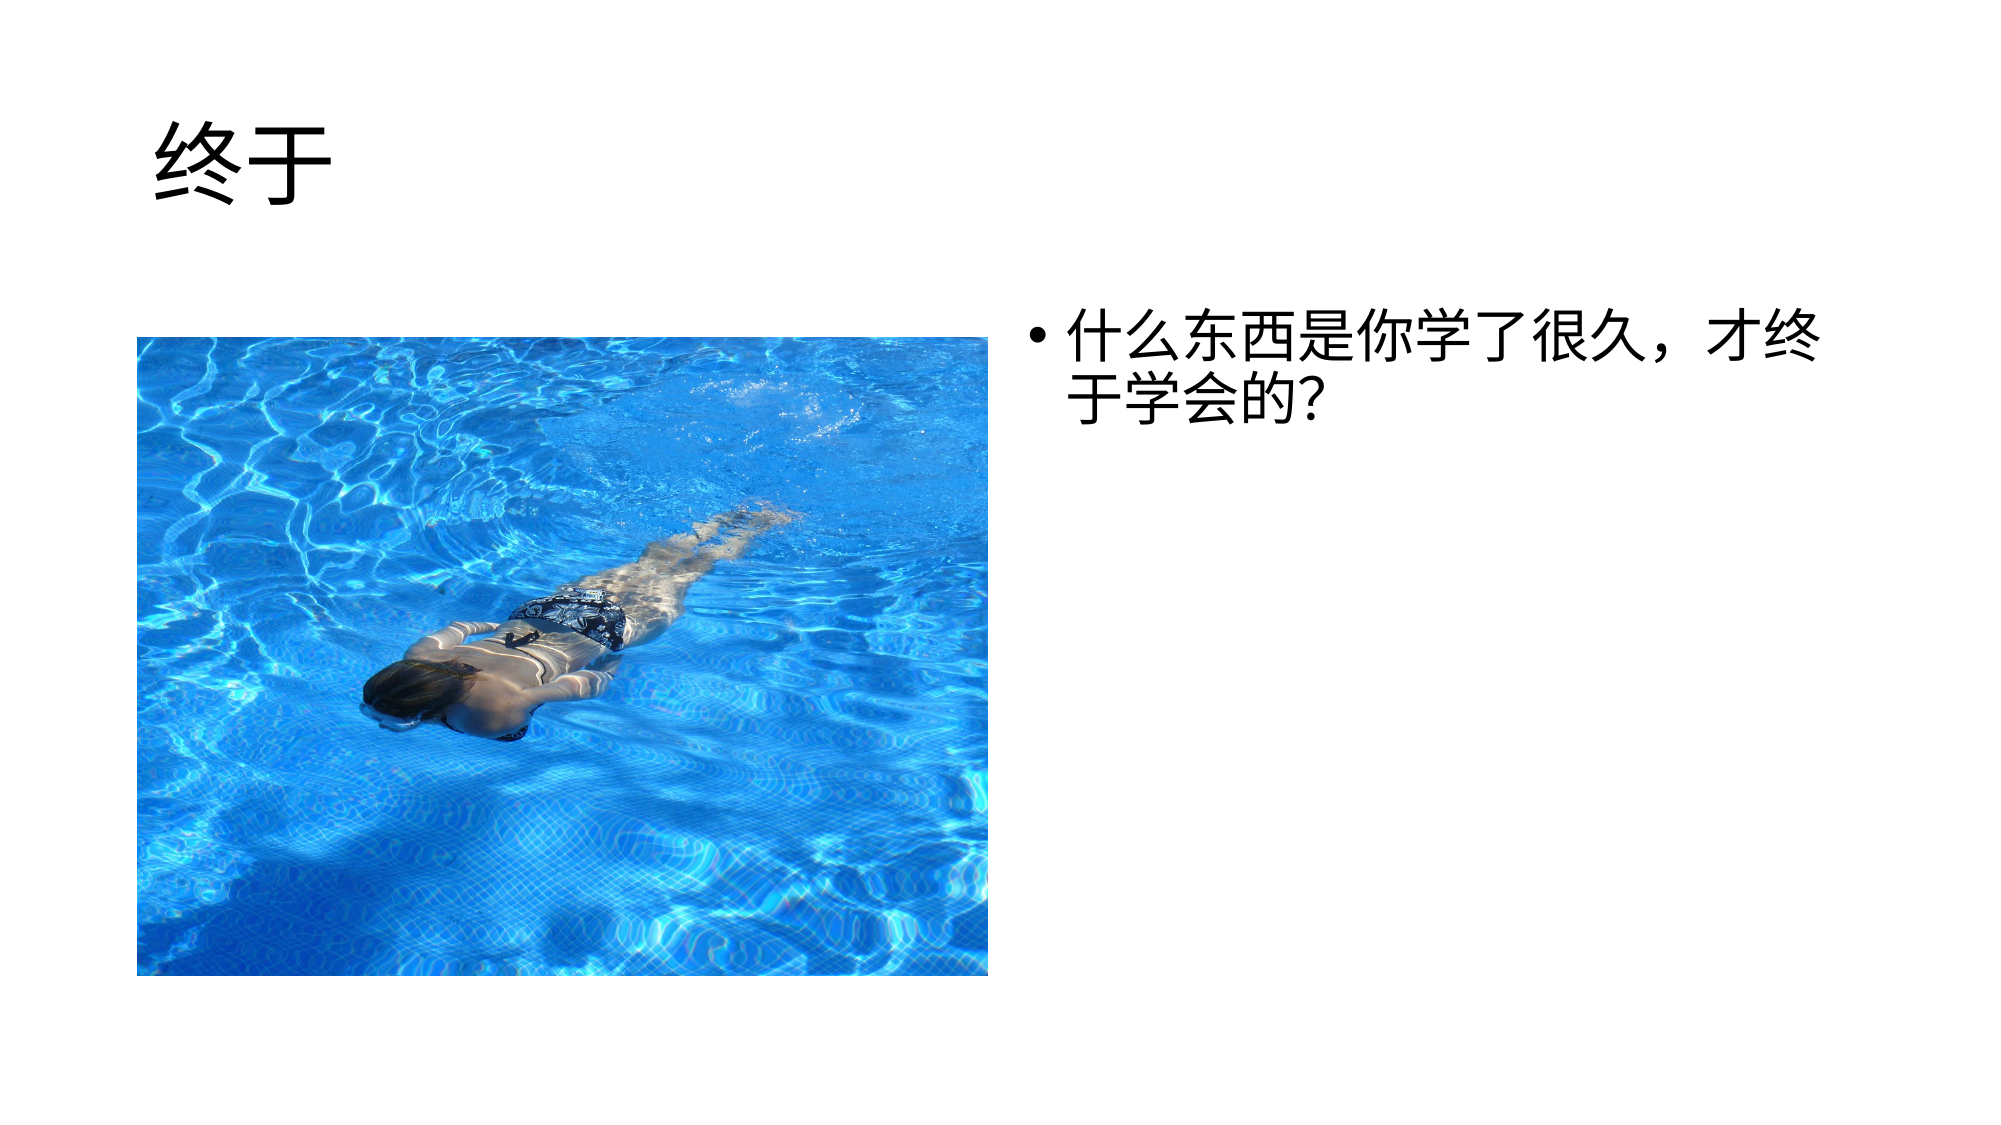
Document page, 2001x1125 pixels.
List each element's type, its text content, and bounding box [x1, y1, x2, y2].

list 什么东西是你学了很久，才终于学会的？ [1012, 299, 1863, 1014]
title 终于 [137, 59, 1863, 278]
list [137, 337, 988, 976]
